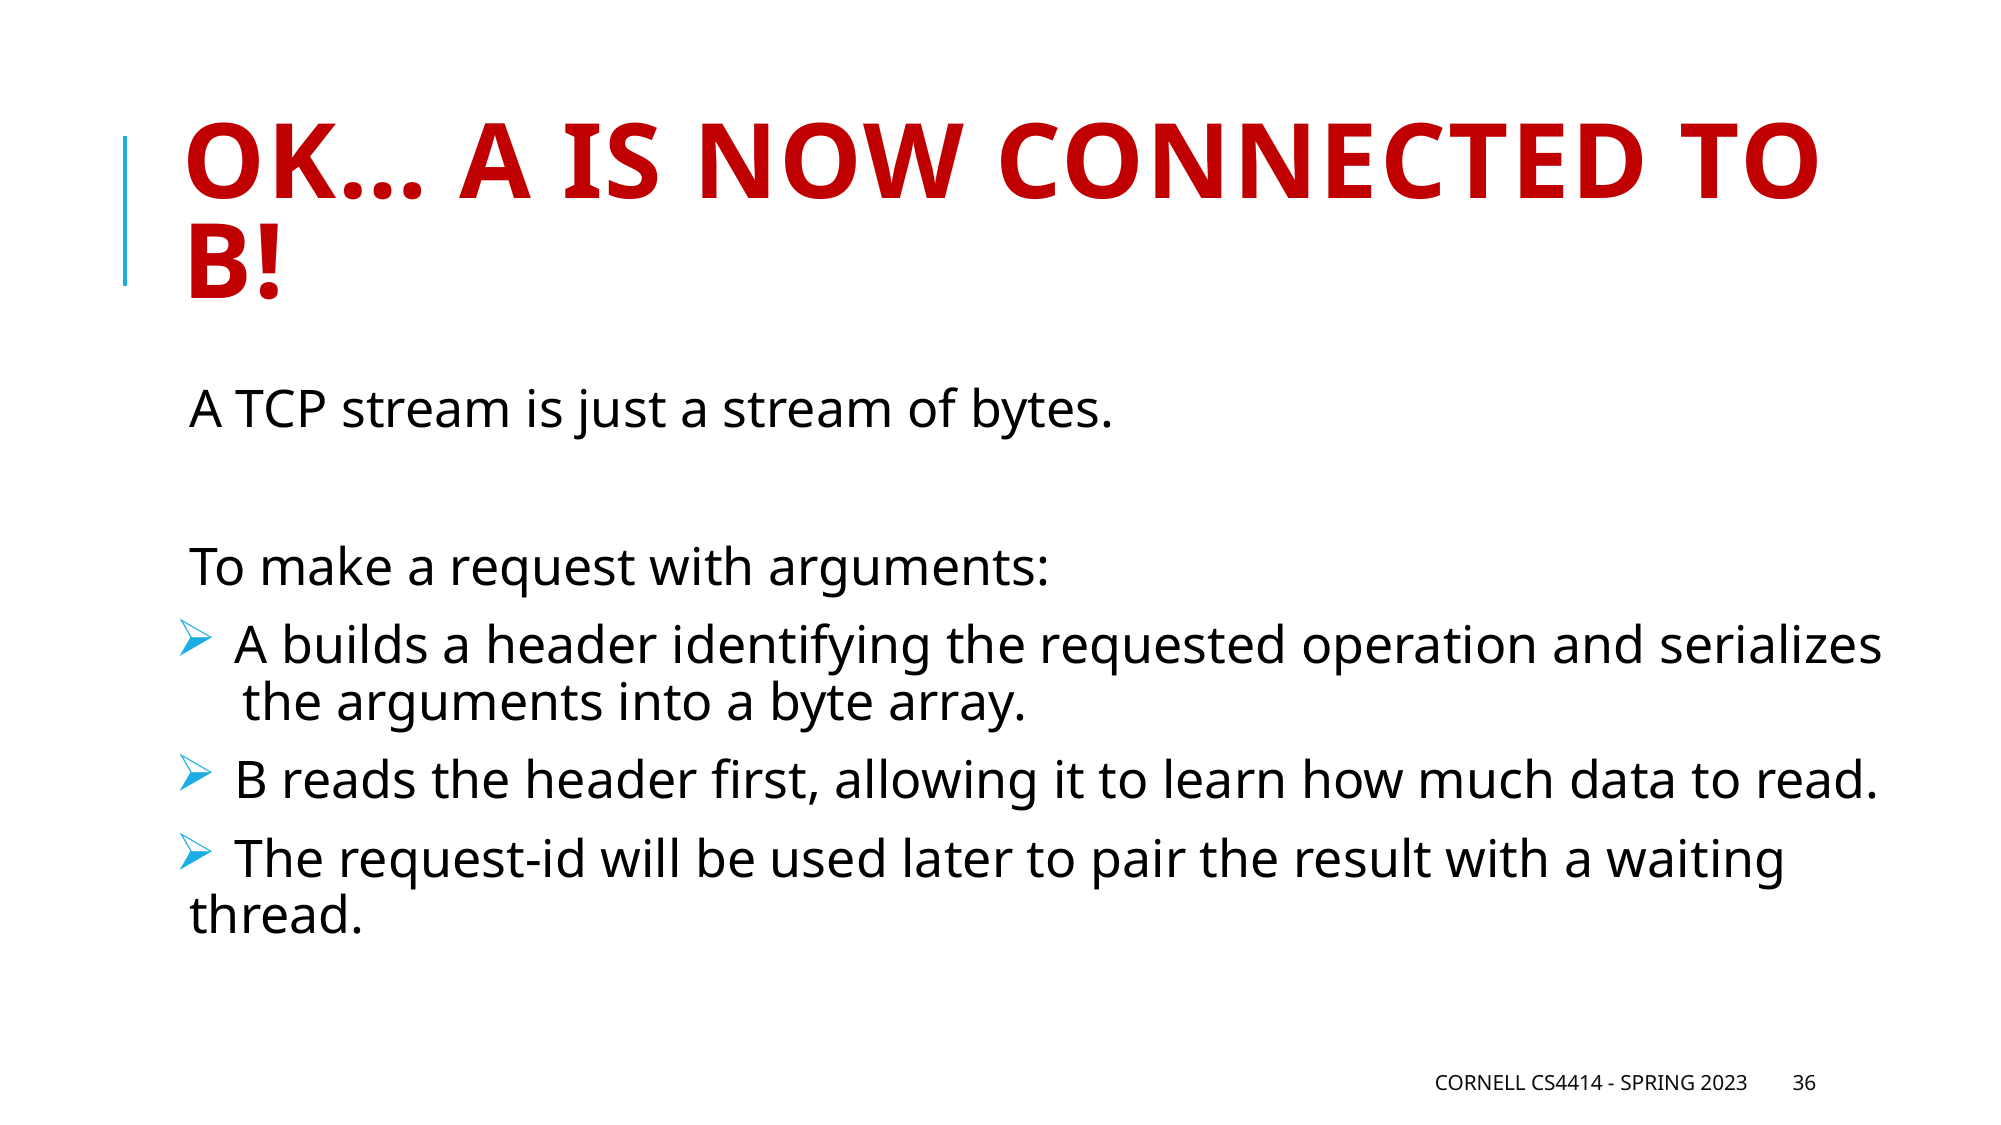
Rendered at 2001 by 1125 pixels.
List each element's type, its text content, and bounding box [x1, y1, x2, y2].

slide_number 36 [1777, 1061, 1938, 1107]
title OK… A is now connected to B! [168, 96, 1914, 342]
footer Cornell CS4414 - Spring 2023 [794, 1061, 1763, 1107]
list A TCP stream is just a stream of bytes. To make a request with arguments: A builds a header identifying the requested operation and serializes the arguments into a byte array. B reads the header first, allowing it to learn how much data to read. The request-id will be used later to pair the result with a waiting thread. [168, 375, 1914, 1035]
